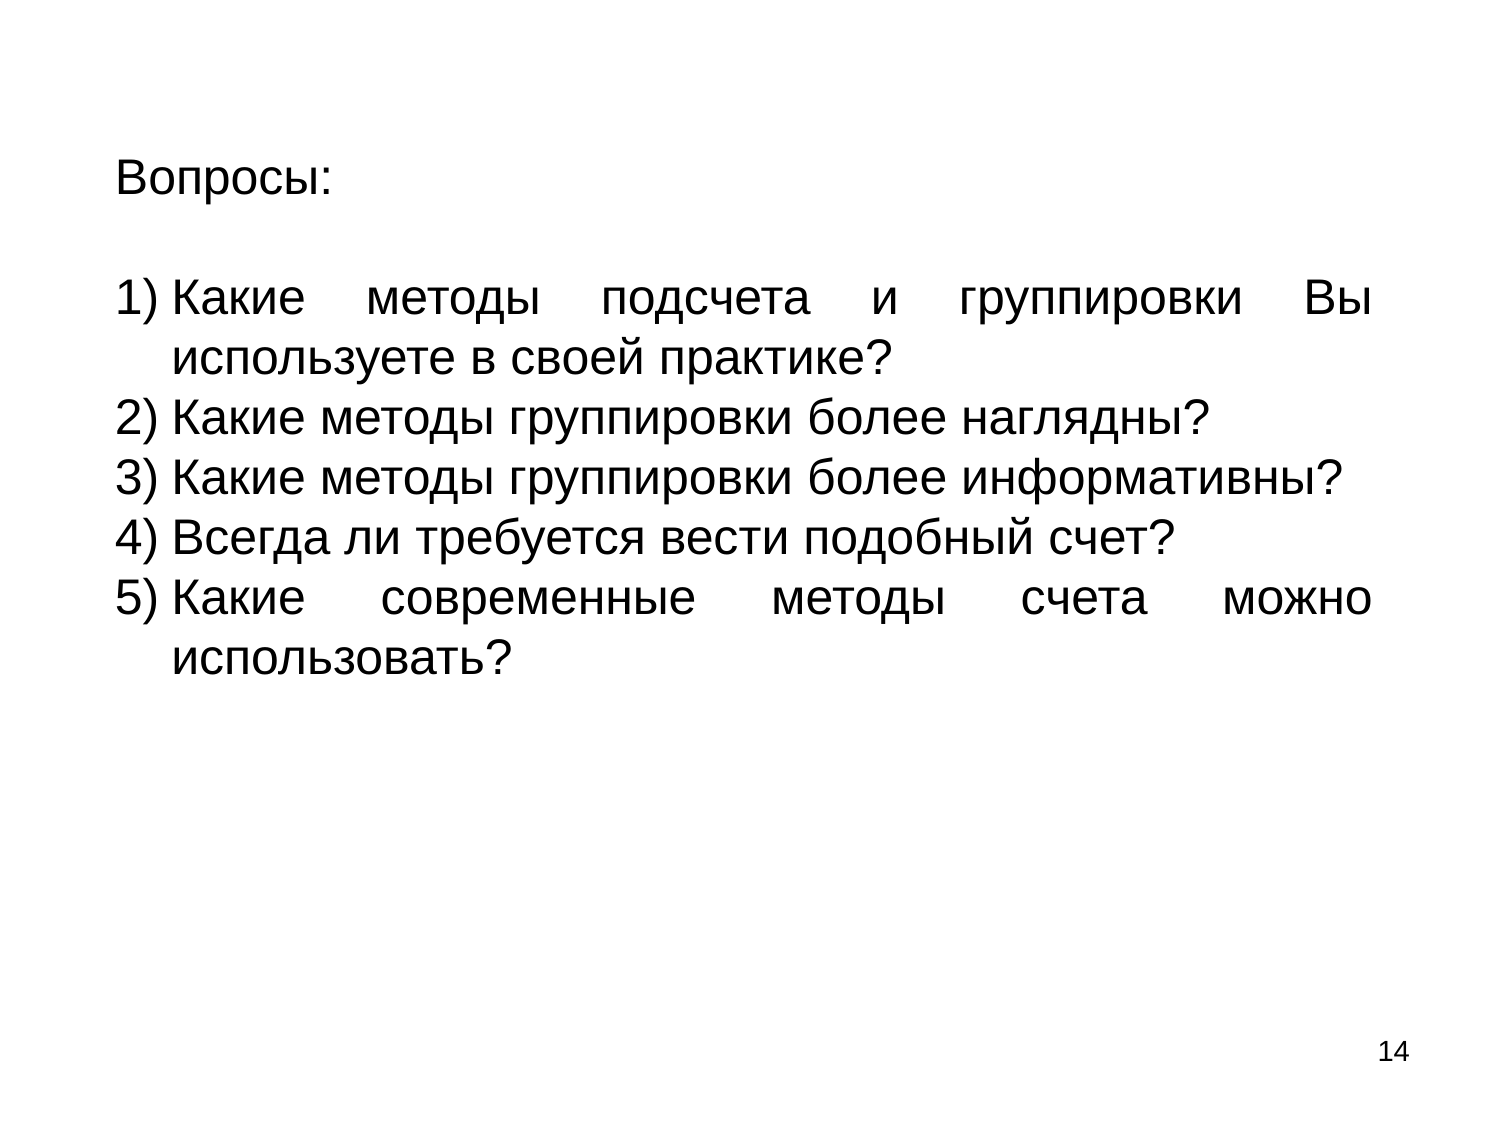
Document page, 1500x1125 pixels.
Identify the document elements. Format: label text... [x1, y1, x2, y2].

text_box Вопросы: Какие методы подсчета и группировки Вы используете в своей практике? Какие методы группировки более наглядны? Какие методы группировки более информативны? Всегда ли требуется вести подобный счет? Какие современные методы счета можно использовать? [100, 137, 1388, 752]
slide_number 14 [1074, 1024, 1425, 1103]
